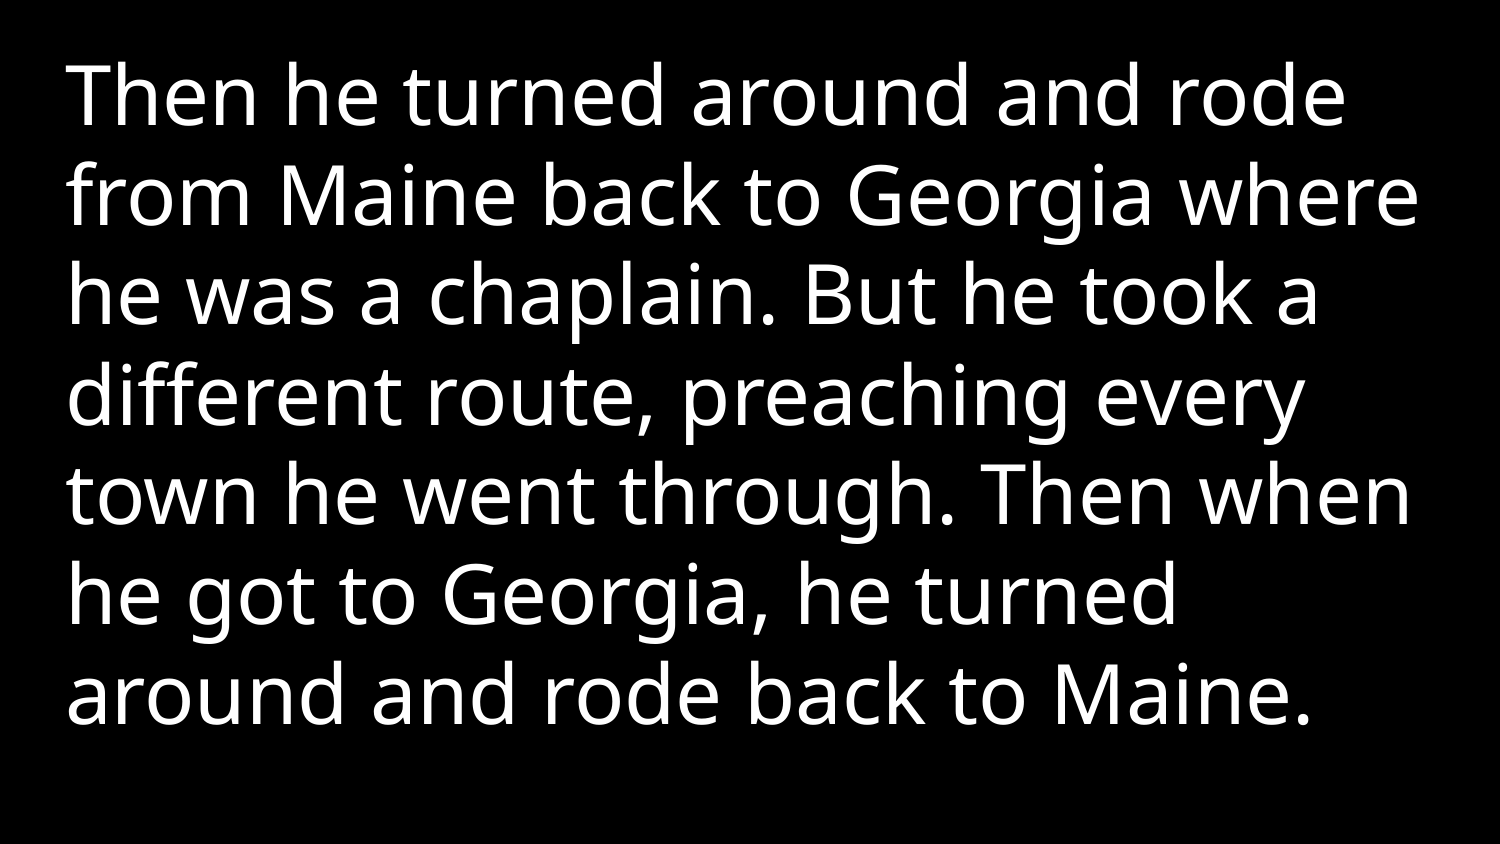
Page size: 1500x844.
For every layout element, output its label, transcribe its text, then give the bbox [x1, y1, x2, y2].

subtitle Then he turned around and rode from Maine back to Georgia where he was a chaplain. But he took a different route, preaching every town he went through. Then when he got to Georgia, he turned around and rode back to Maine. [50, 34, 1450, 797]
